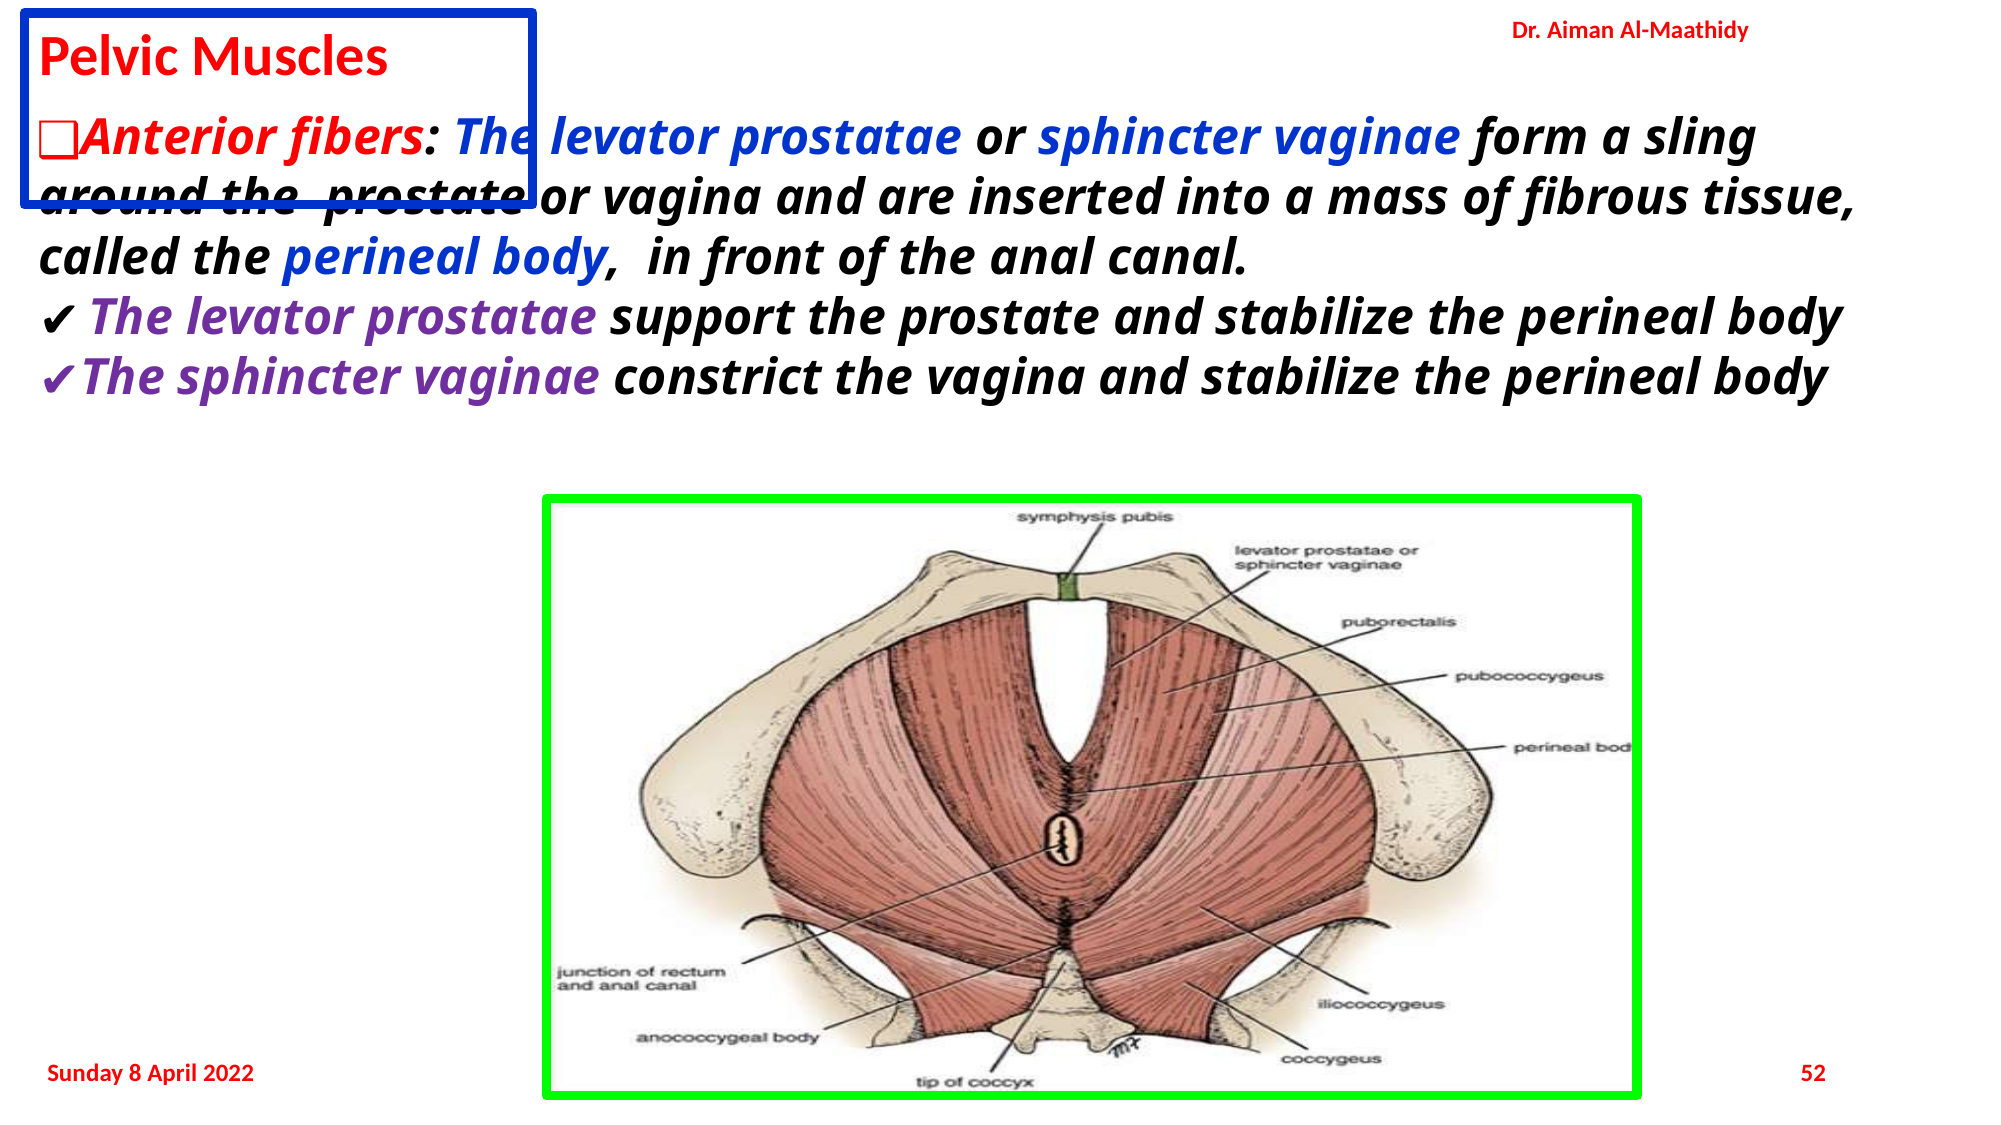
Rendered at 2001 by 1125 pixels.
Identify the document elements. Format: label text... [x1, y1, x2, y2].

text_box 52 [1798, 1054, 1828, 1087]
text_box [545, 498, 1638, 1097]
title Pelvic Muscles [24, 12, 533, 205]
text_box Dr. Aiman Al-Maathidy [1510, 11, 1751, 44]
text_box Anterior fibers: The levator prostatae or sphincter vaginae form a sling around the prostate or vagina and are inserted into a mass of fibrous tissue, called the perineal body, in front of the anal canal. The levator prostatae support the prostate and stabilize the perineal body The sphincter vaginae constrict the vagina and stabilize the perineal body [36, 102, 1895, 405]
text_box Sunday 8 April 2022 [45, 1054, 256, 1087]
